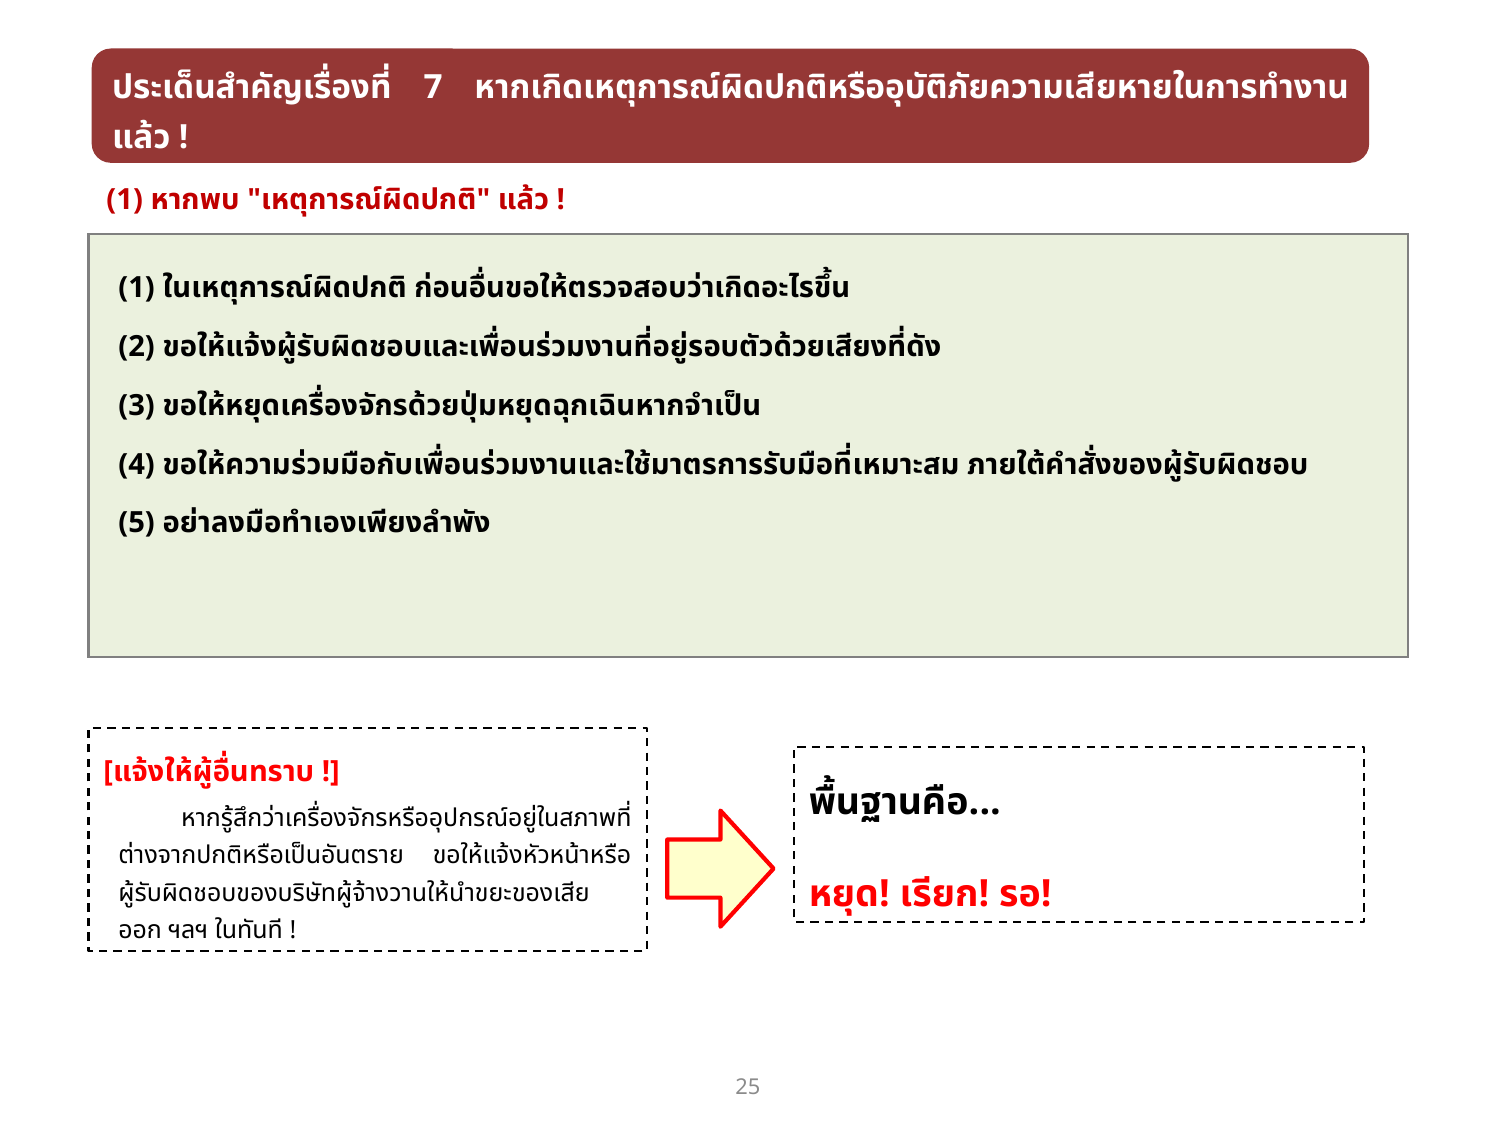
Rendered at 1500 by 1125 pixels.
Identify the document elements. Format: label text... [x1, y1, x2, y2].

slide_number 25 [572, 1057, 923, 1118]
text_box (1) ในเหตุการณ์ผิดปกติ ก่อนอื่นขอให้ตรวจสอบว่าเกิดอะไรขึ้น (2) ขอให้แจ้งผู้รับผิดชอบและเพื่อนร่วมงานที่อยู่รอบตัวด้วยเสียงที่ดัง (3) ขอให้หยุดเครื่องจักรด้วยปุ่มหยุดฉุกเฉินหากจำเป็น (4) ขอให้ความร่วมมือกับเพื่อนร่วมงานและใช้มาตรการรับมือที่เหมาะสม ภายใต้คำสั่งของผู้รับผิดชอบ (5) อย่าลงมือทำเองเพียงลำพัง [88, 233, 1409, 657]
text_box (1) หากพบ "เหตุการณ์ผิดปกติ" แล้ว ! [91, 172, 845, 223]
text_box [665, 808, 776, 929]
text_box [แจ้งให้ผู้อื่นทราบ !] หากรู้สึกว่าเครื่องจักรหรืออุปกรณ์อยู่ในสภาพที่ต่างจากปกติหรือเป็นอันตราย ขอให้แจ้งหัวหน้าหรือผู้รับผิดชอบของบริษัทผู้จ้างวานให้นำขยะของเสียออก ฯลฯ ในทันที ! [88, 727, 647, 951]
text_box ประเด็นสำคัญเรื่องที่ 7 หากเกิดเหตุการณ์ผิดปกติหรืออุบัติภัยความเสียหายในการทำงานแล้ว ! [91, 48, 1370, 163]
text_box พื้นฐานคือ... หยุด! เรียก! รอ! [794, 746, 1365, 922]
